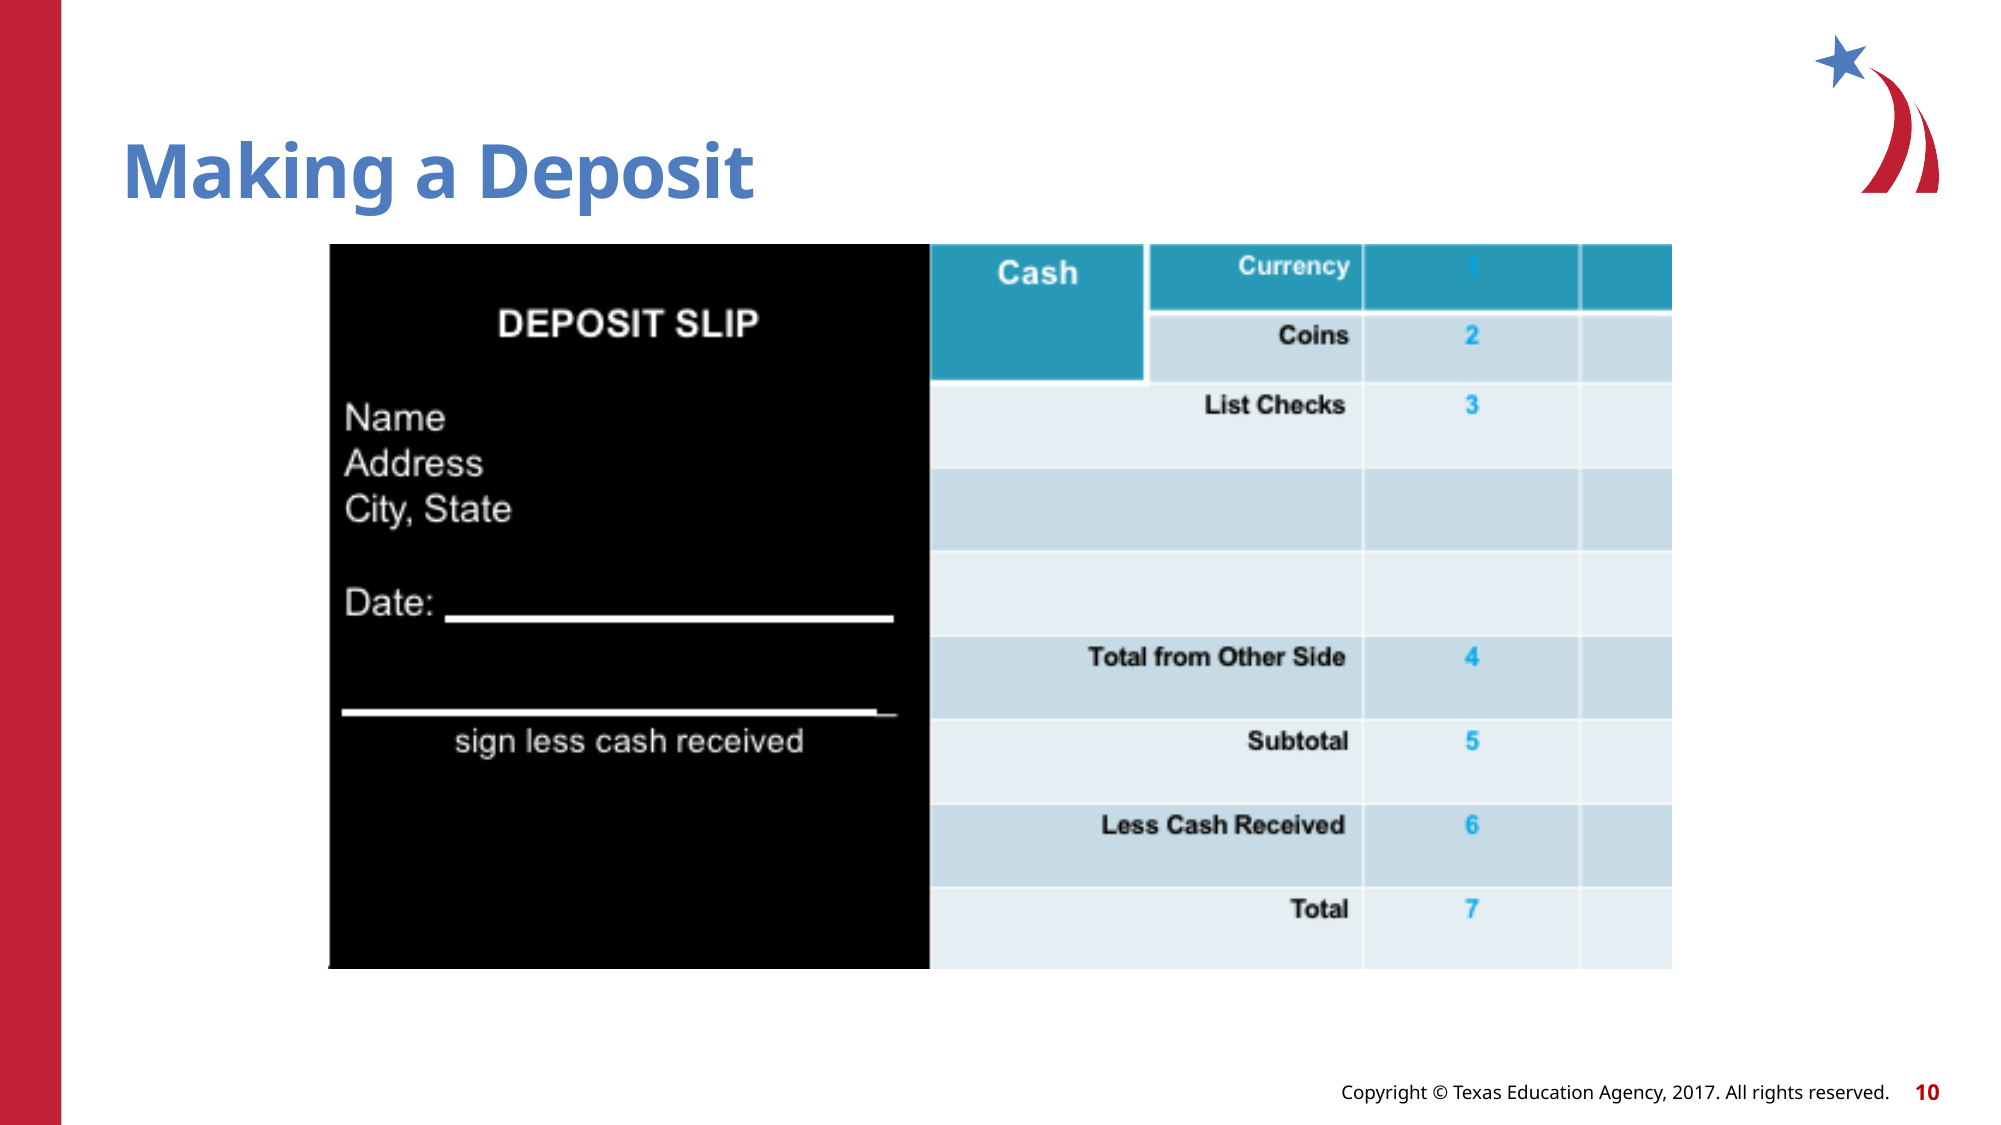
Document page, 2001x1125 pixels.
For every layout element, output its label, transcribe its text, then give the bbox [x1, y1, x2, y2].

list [328, 243, 1672, 969]
text_box Making a Deposit [121, 71, 1772, 216]
picture [1814, 34, 1939, 193]
